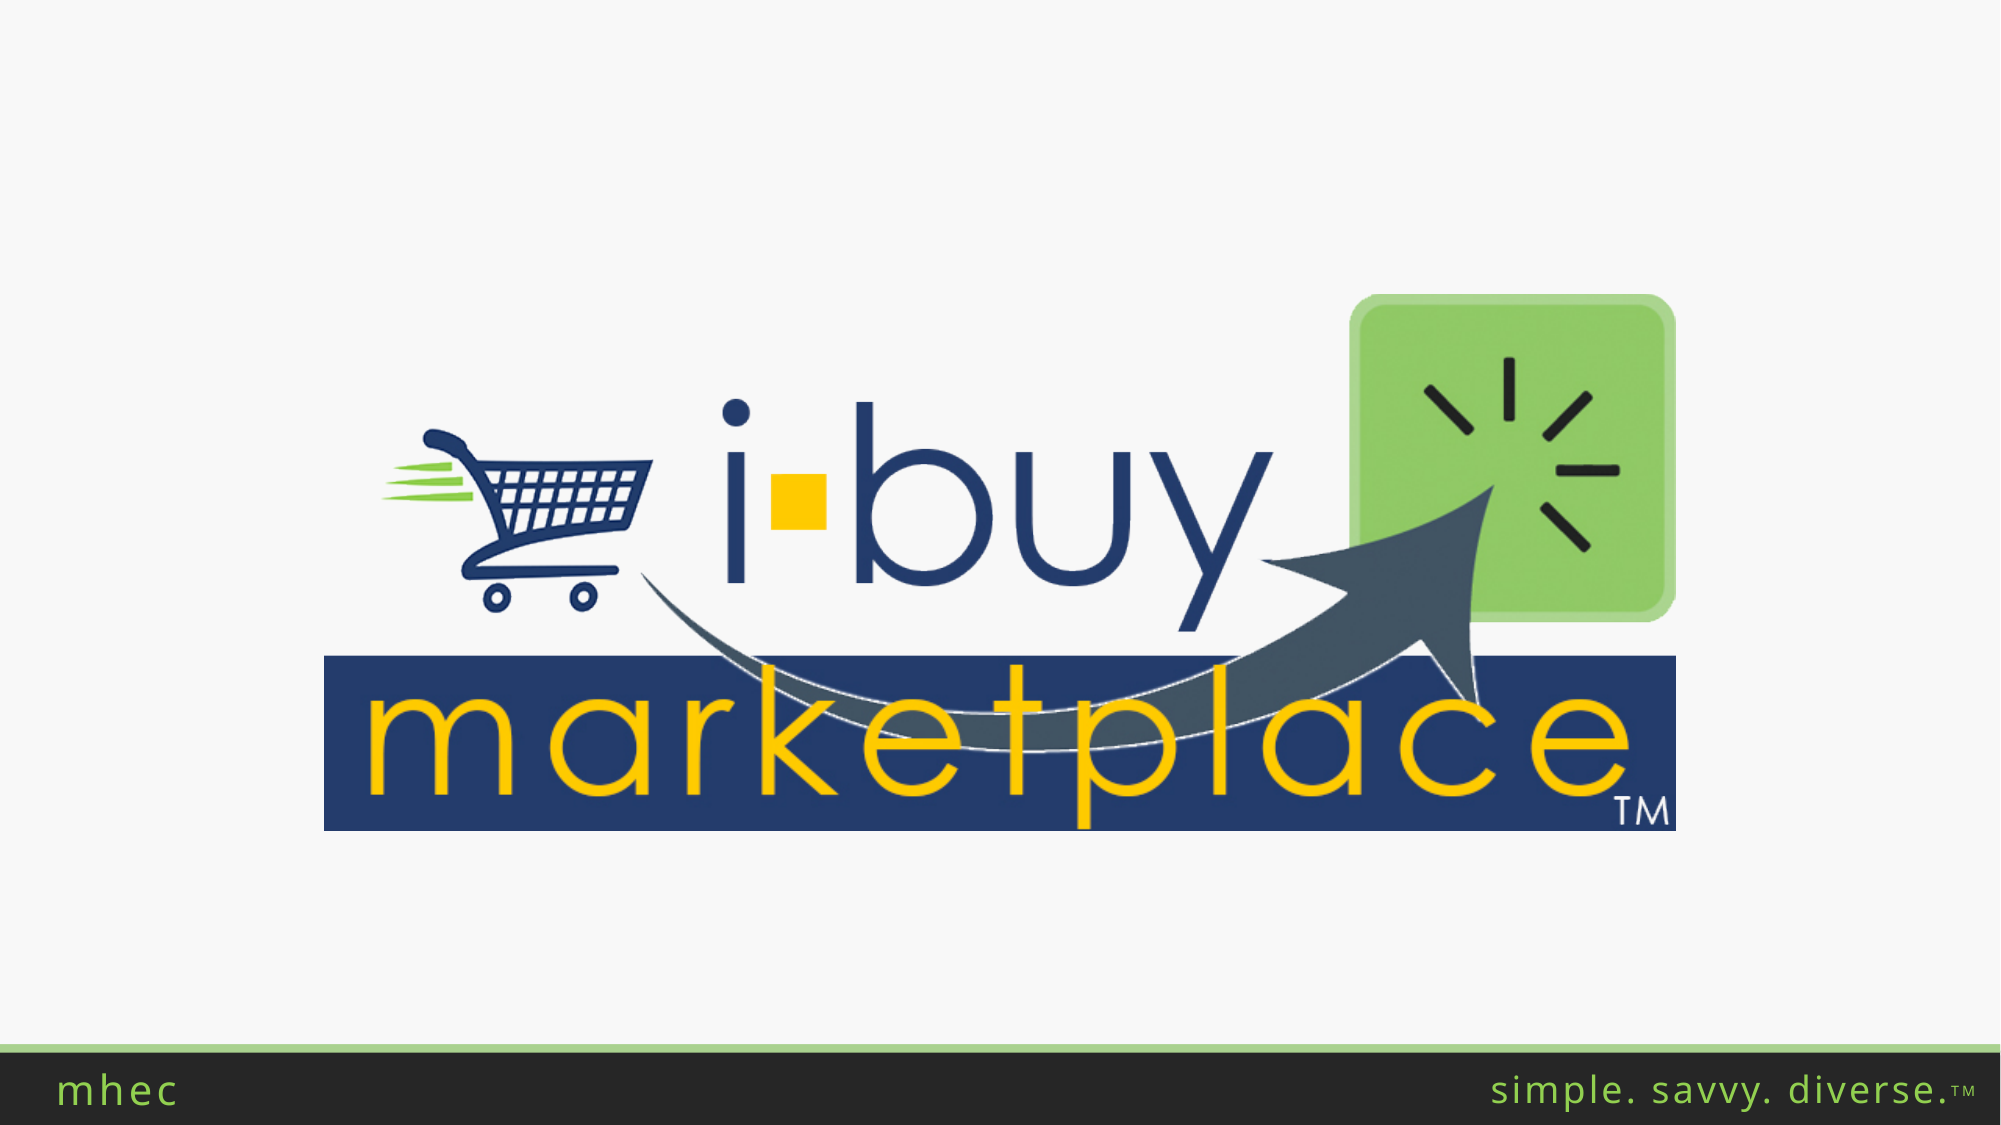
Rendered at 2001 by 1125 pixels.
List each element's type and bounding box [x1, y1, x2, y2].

picture [324, 294, 1676, 831]
